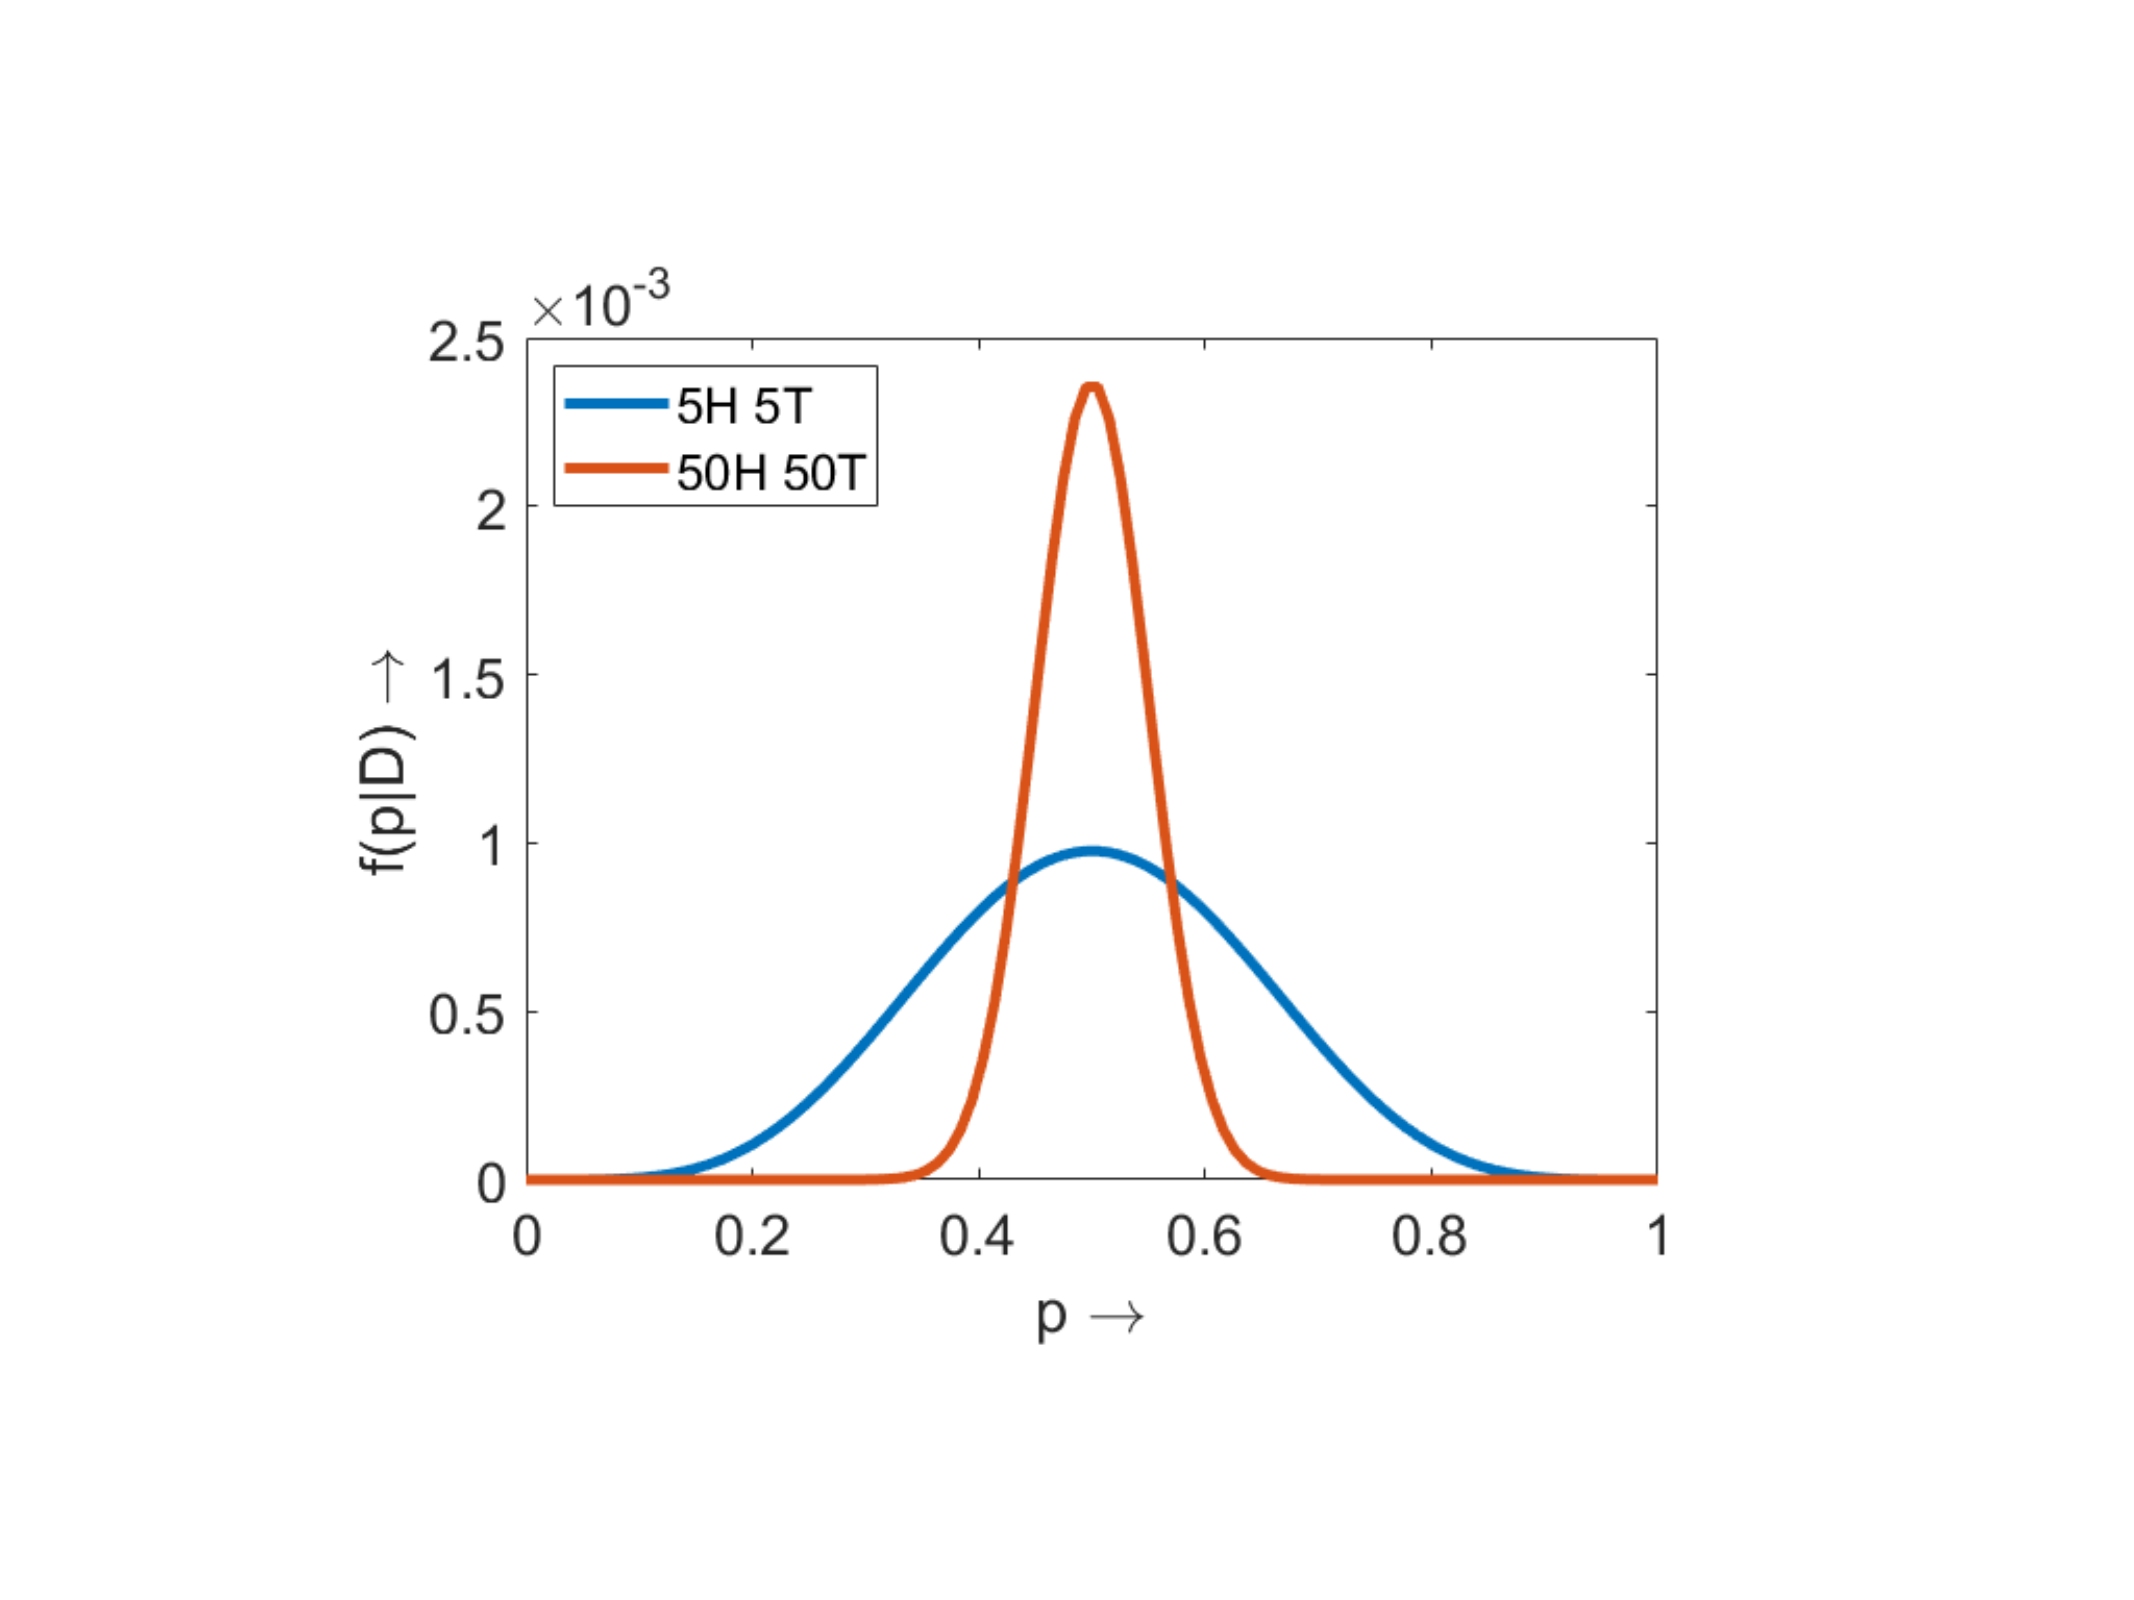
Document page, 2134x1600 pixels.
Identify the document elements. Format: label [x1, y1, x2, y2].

picture [337, 252, 1796, 1348]
